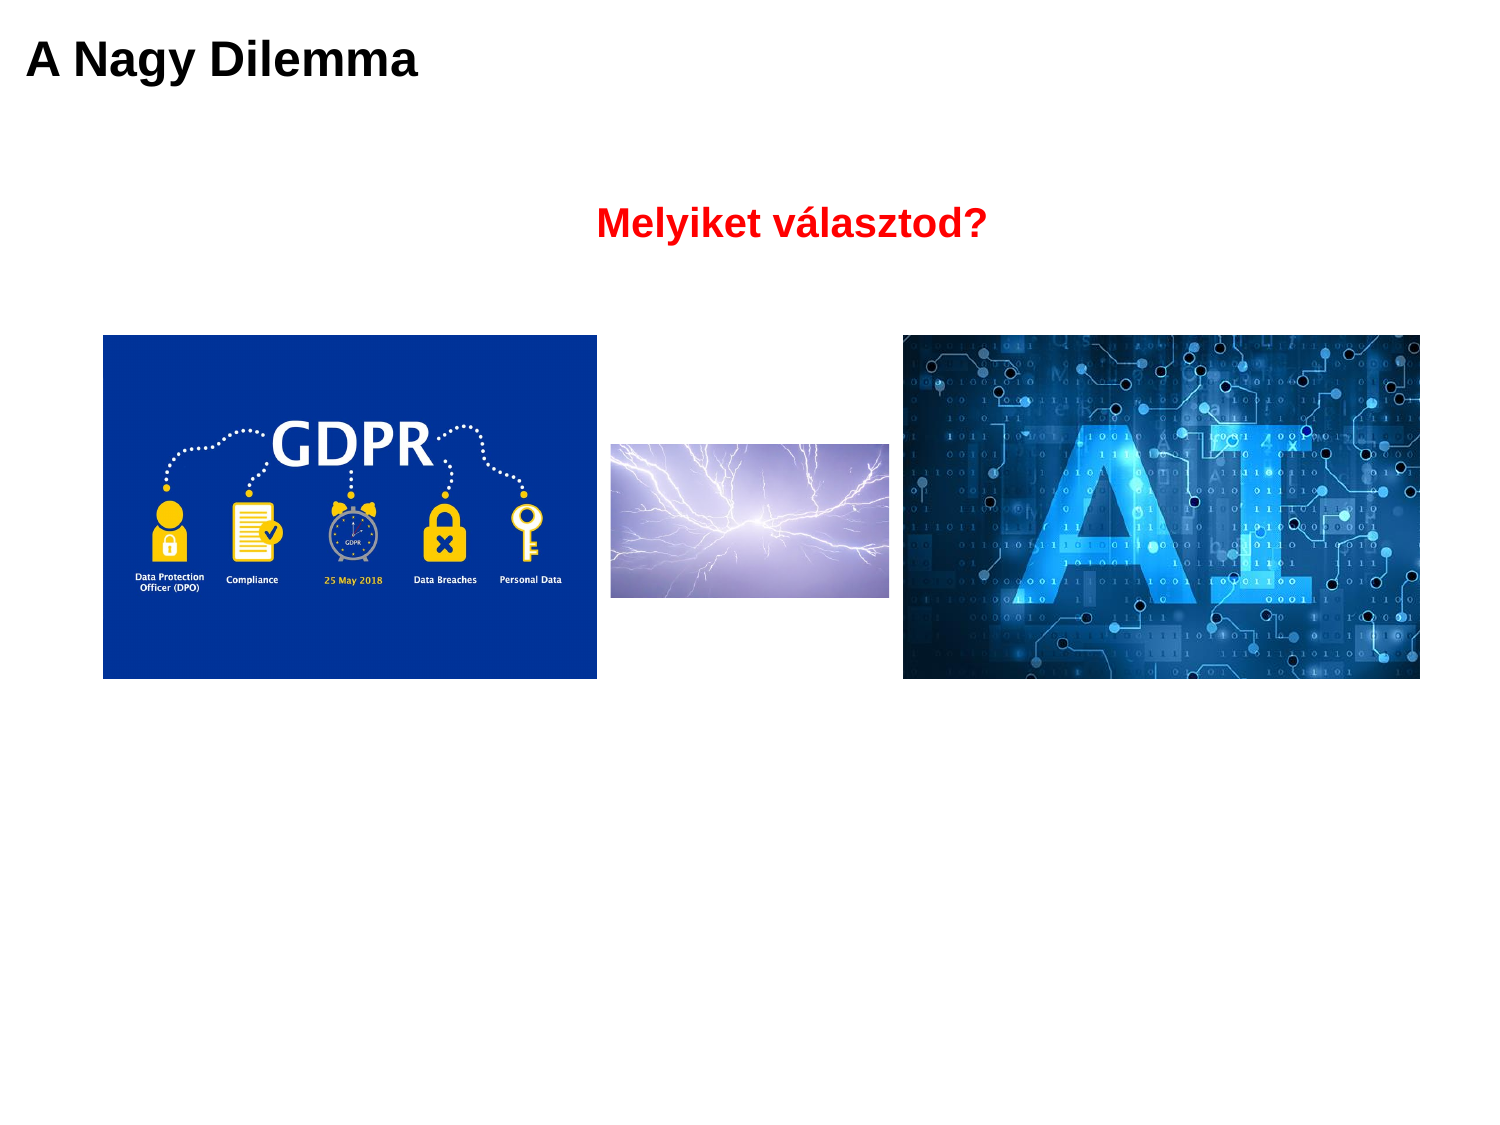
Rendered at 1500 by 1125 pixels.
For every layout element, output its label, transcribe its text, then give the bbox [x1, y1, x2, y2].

picture [902, 334, 1420, 679]
title A Nagy Dilemma [25, 26, 908, 87]
picture [610, 444, 890, 599]
picture [103, 334, 597, 679]
text_box Melyiket választod? [596, 196, 1034, 297]
